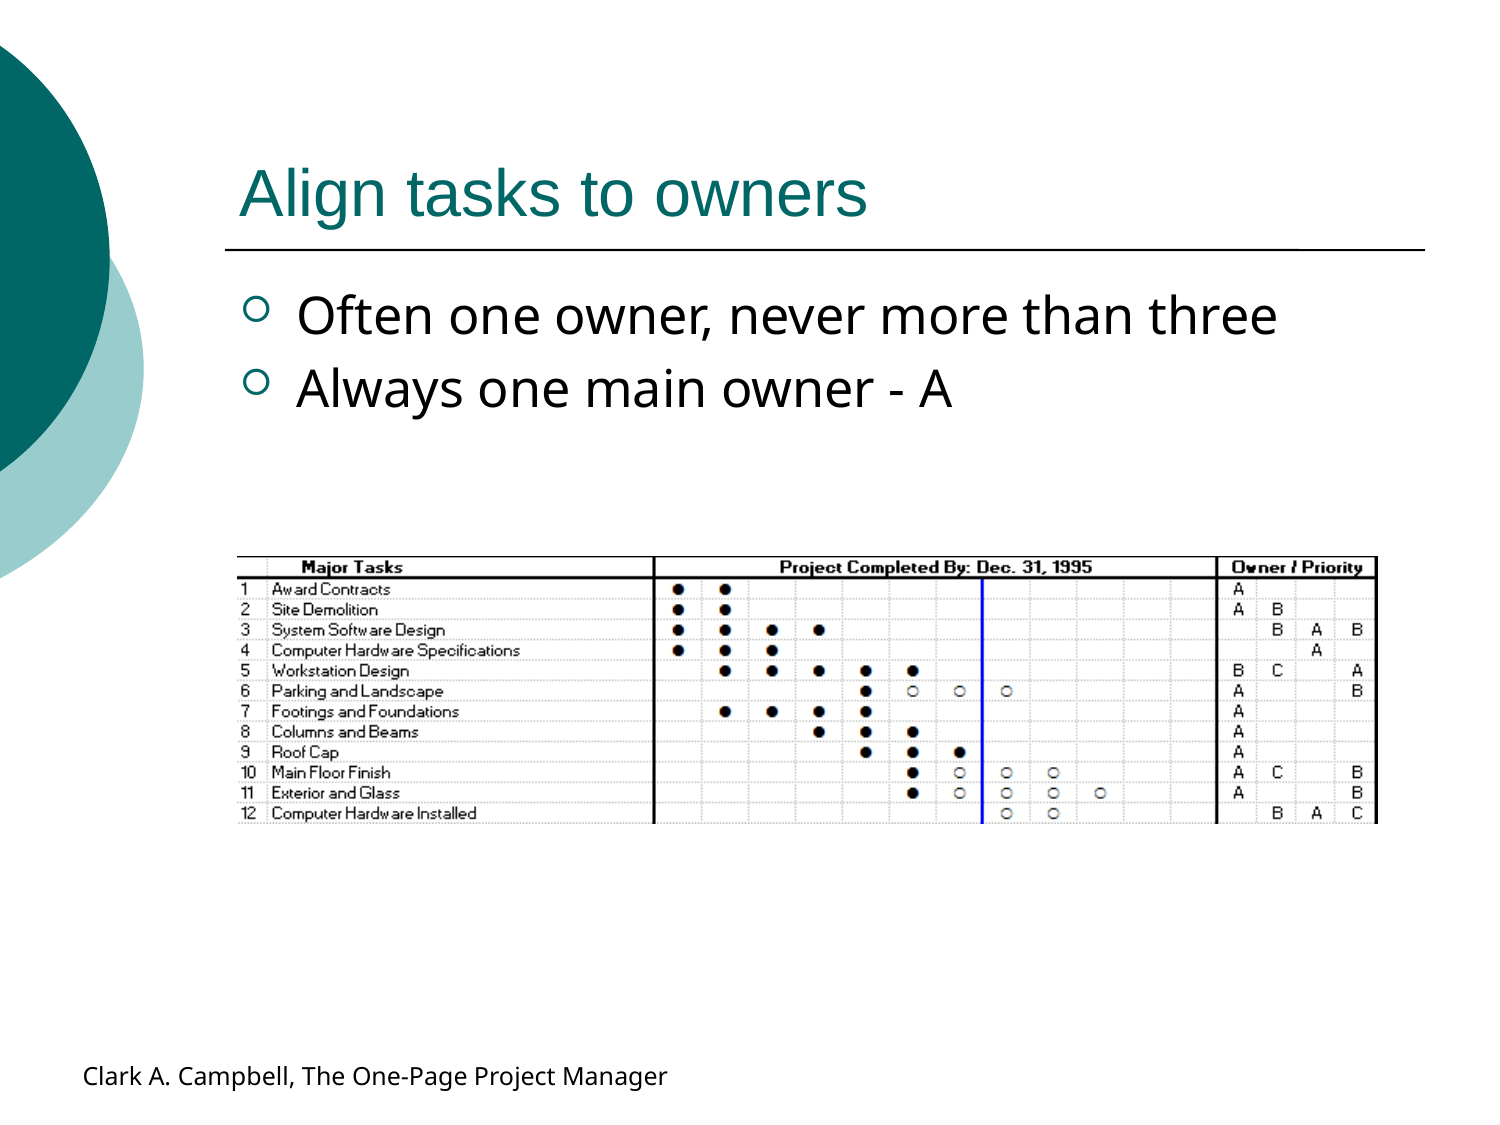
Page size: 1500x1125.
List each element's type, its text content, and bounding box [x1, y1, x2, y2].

title Align tasks to owners [224, 49, 1425, 238]
list Often one owner, never more than three Always one main owner - A [224, 274, 1425, 951]
picture [237, 556, 1379, 825]
text_box Clark A. Campbell, The One-Page Project Manager [67, 1052, 684, 1098]
